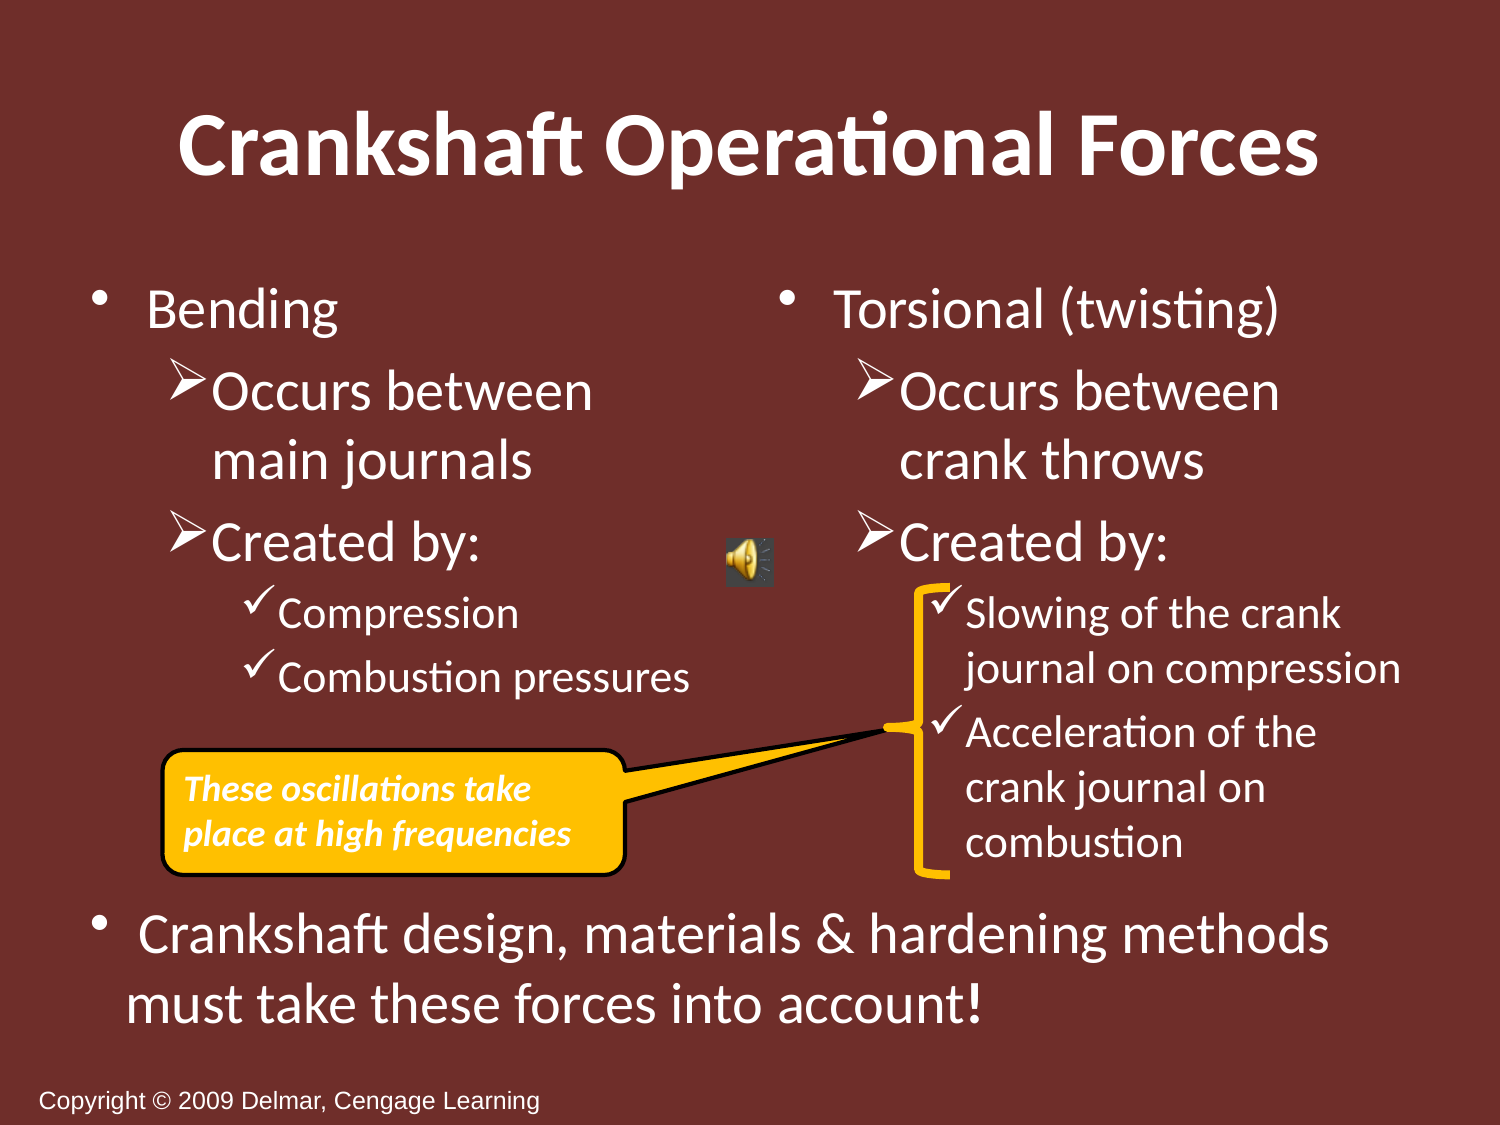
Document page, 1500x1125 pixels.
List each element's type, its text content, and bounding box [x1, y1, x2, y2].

title Crankshaft Operational Forces [74, 44, 1426, 233]
list Bending Occurs between main journals Created by: Compression Combustion pressures [74, 262, 738, 901]
text_box [886, 586, 950, 876]
picture [724, 537, 776, 588]
text_box Copyright © 2009 Delmar, Cengage Learning [23, 1076, 557, 1122]
text_box Crankshaft design, materials & hardening methods must take these forces into account! [75, 887, 1400, 1043]
list Torsional (twisting) Occurs between crank throws Created by: Slowing of the crank journal on compression Acceleration of the crank journal on combustion [762, 262, 1426, 901]
text_box These oscillations take place at high frequencies [160, 728, 888, 878]
